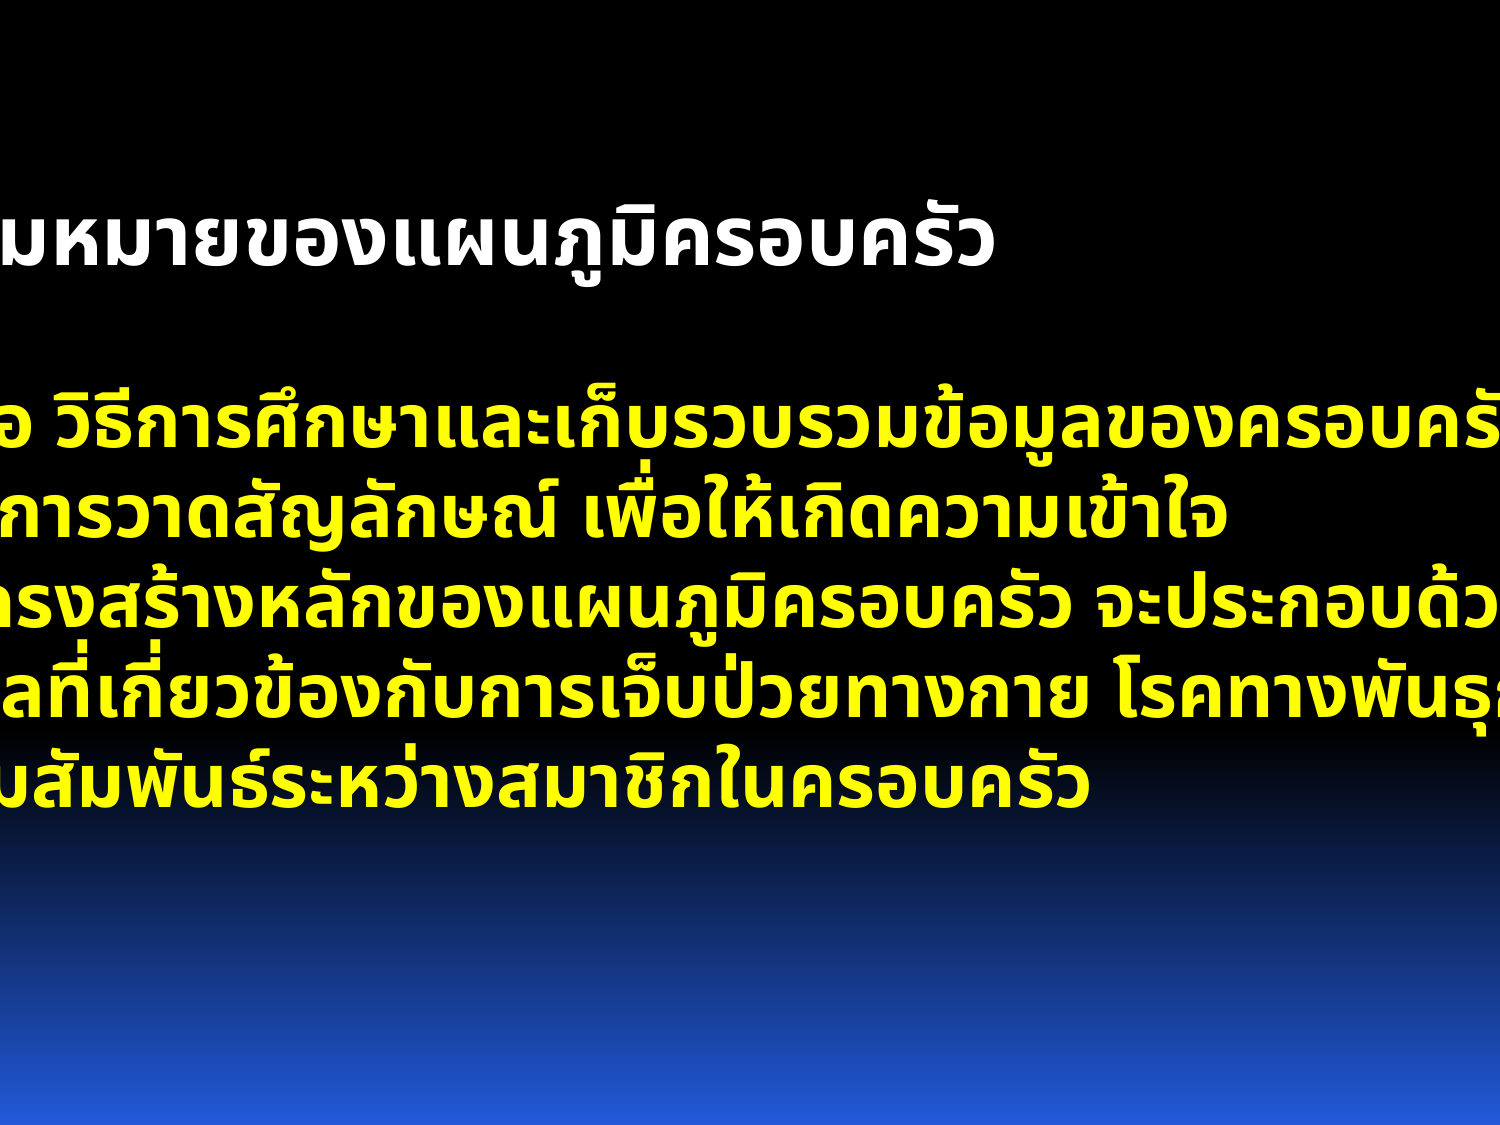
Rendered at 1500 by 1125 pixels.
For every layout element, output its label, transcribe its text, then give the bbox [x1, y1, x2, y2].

text_box ความหมายของแผนภูมิครอบครัว คือ วิธีการศึกษาและเก็บรวบรวมข้อมูลของครอบครัวที่สนใจ ด้วยการวาดสัญลักษณ์ เพื่อให้เกิดความเข้าใจ โครงสร้างหลักของแผนภูมิครอบครัว จะประกอบด้วย ข้อมูลที่เกี่ยวข้องกับการเจ็บป่วยทางกาย โรคทางพันธุกรรม ความสัมพันธ์ระหว่างสมาชิกในครอบครัว [0, 174, 1500, 830]
